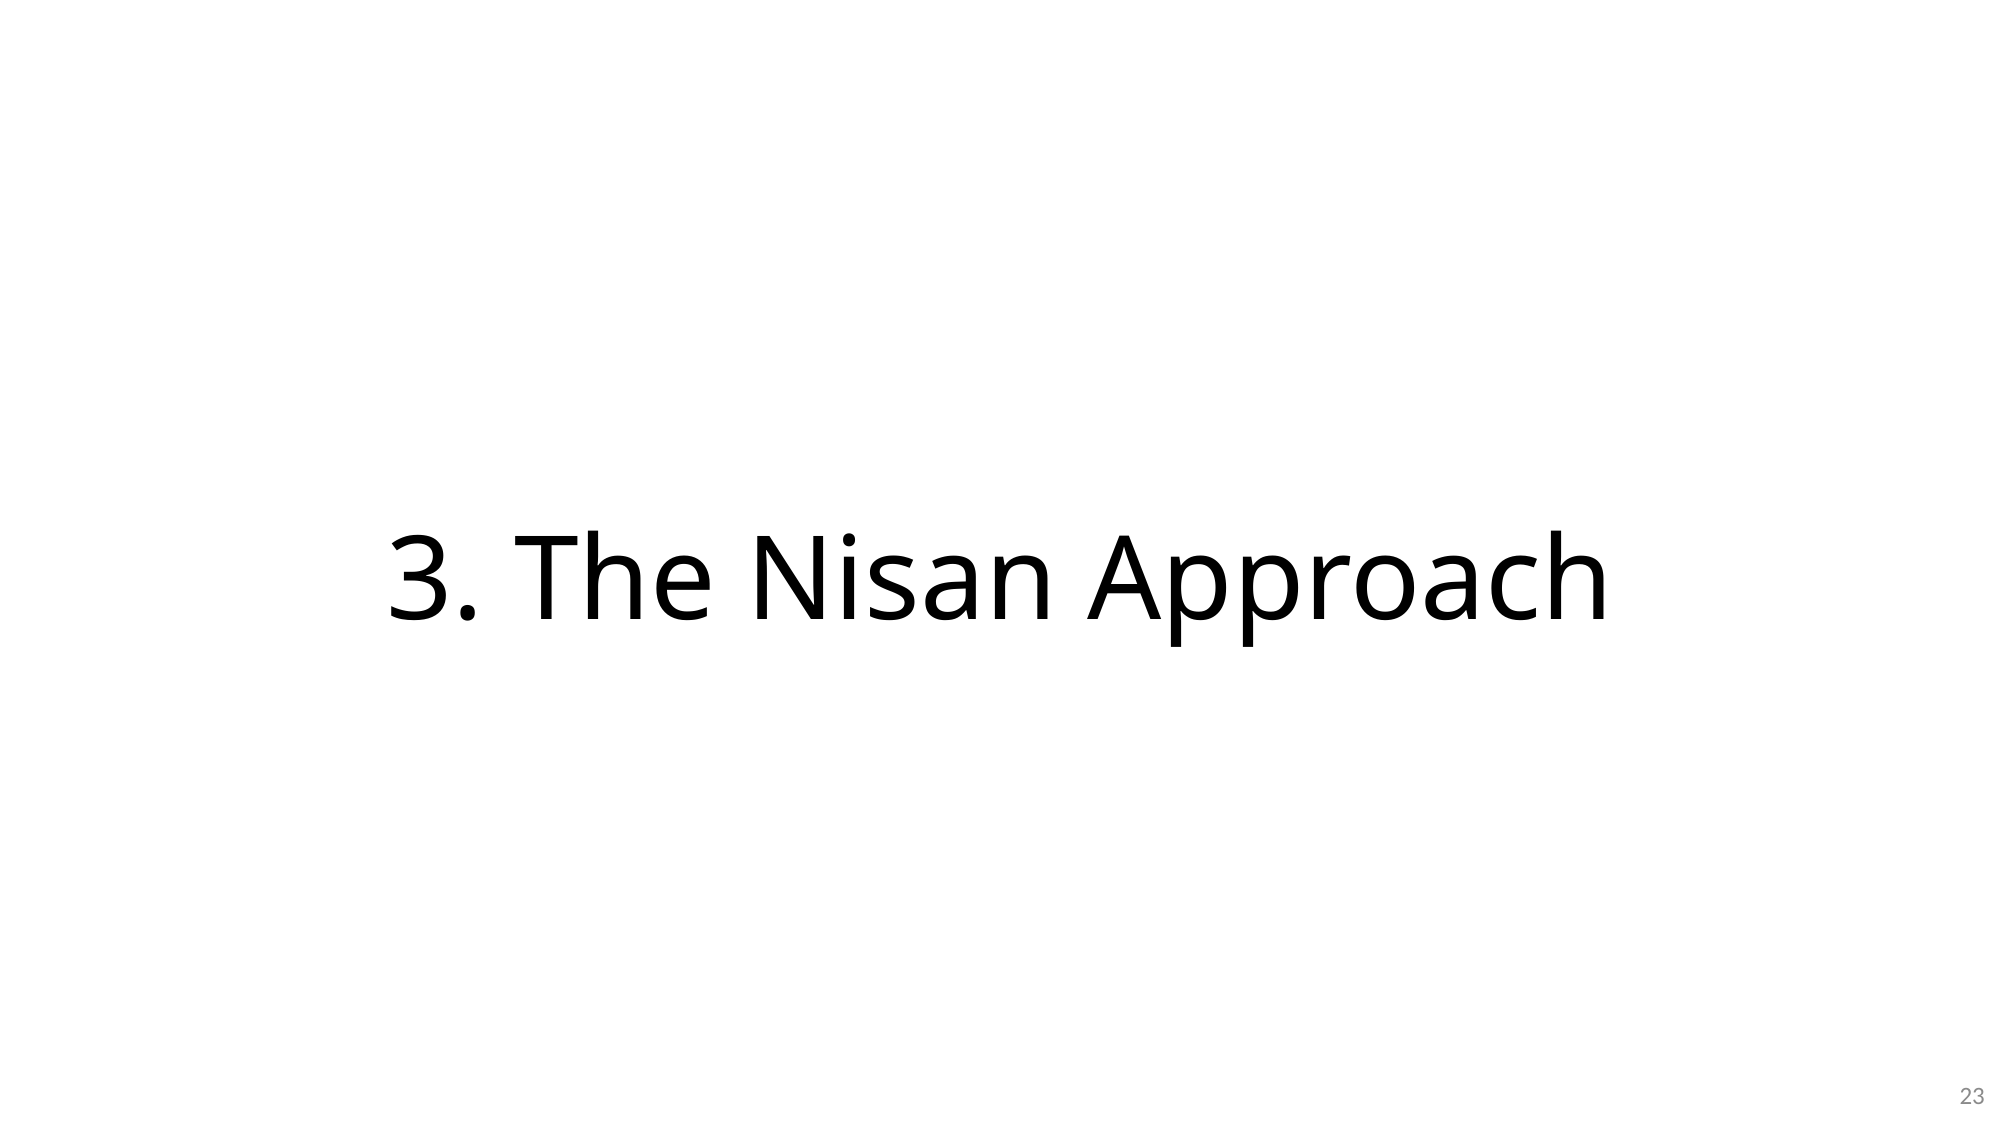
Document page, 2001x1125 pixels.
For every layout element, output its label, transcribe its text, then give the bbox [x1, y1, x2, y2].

title 3. The Nisan Approach [249, 425, 1750, 651]
slide_number 23 [1550, 1064, 2000, 1125]
